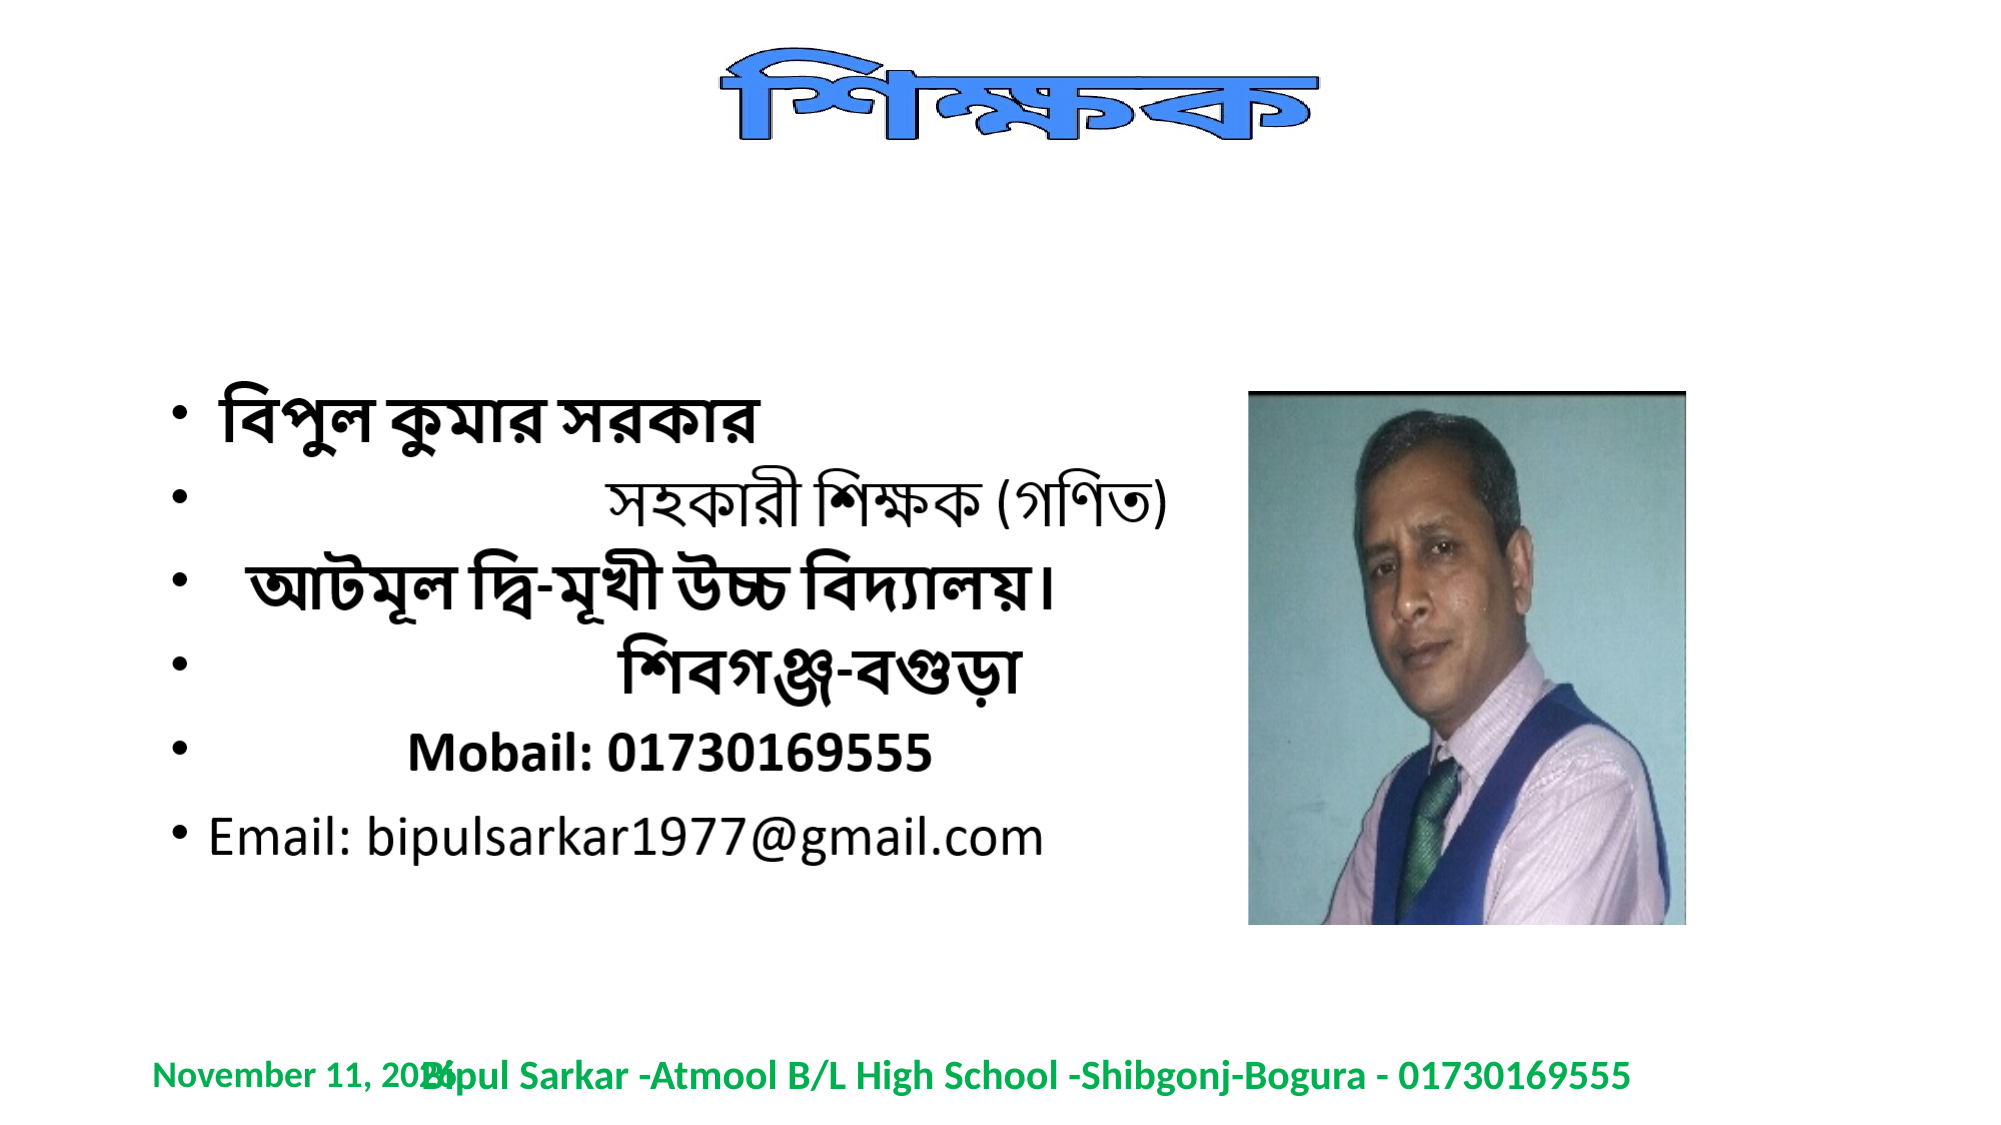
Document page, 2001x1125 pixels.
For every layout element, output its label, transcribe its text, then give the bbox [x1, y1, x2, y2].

picture [714, 45, 1340, 159]
picture [137, 361, 1242, 895]
footer Bipul Sarkar -Atmool B/L High School -Shibgonj-Bogura - 01730169555 [91, 1042, 1963, 1103]
picture [1248, 391, 1687, 925]
